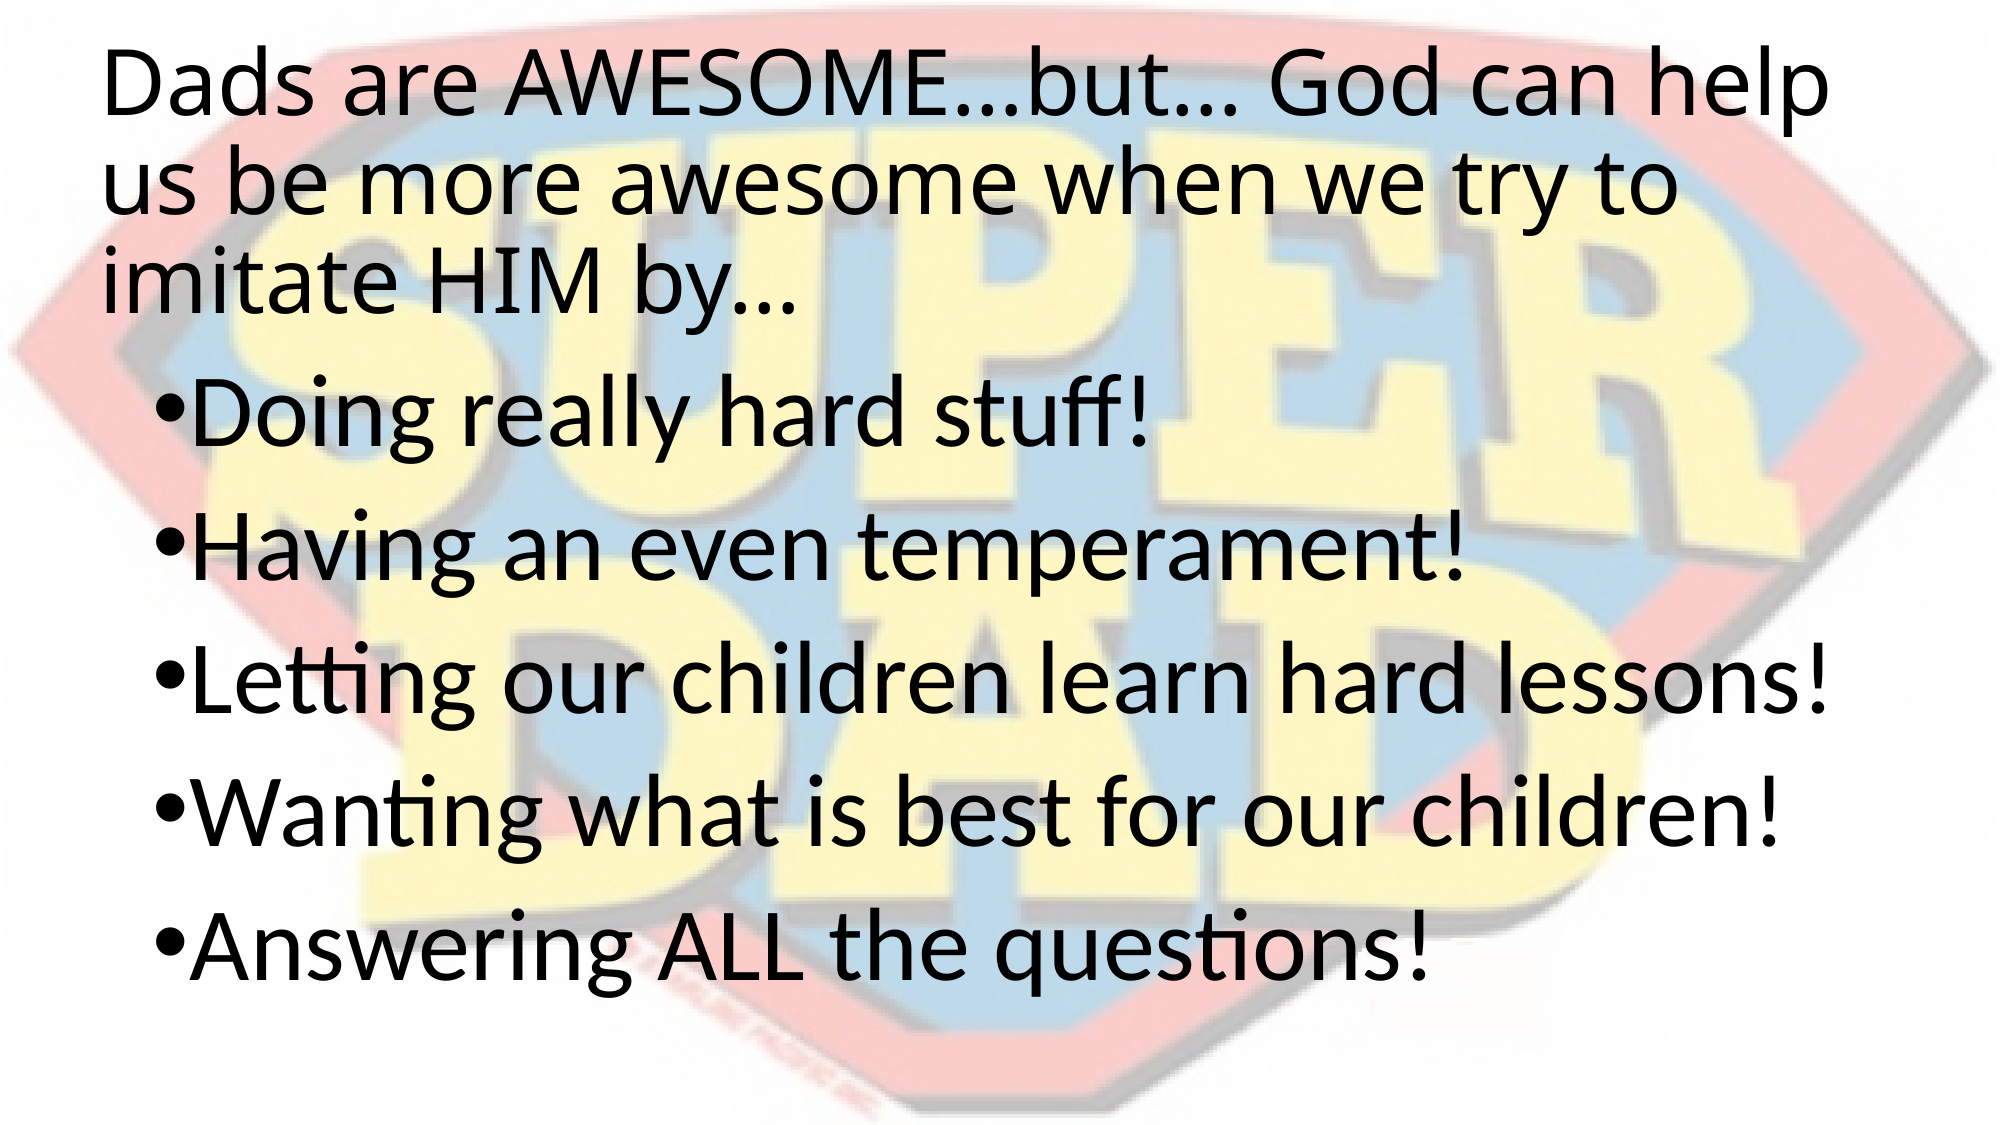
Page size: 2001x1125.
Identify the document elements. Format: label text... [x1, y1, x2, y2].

list Doing really hard stuff! Having an even temperament! Letting our children learn hard lessons! Wanting what is best for our children! Answering ALL the questions! [137, 349, 1863, 1064]
title Dads are AWESOME…but… God can help us be more awesome when we try to imitate HIM by… [84, 20, 1941, 350]
